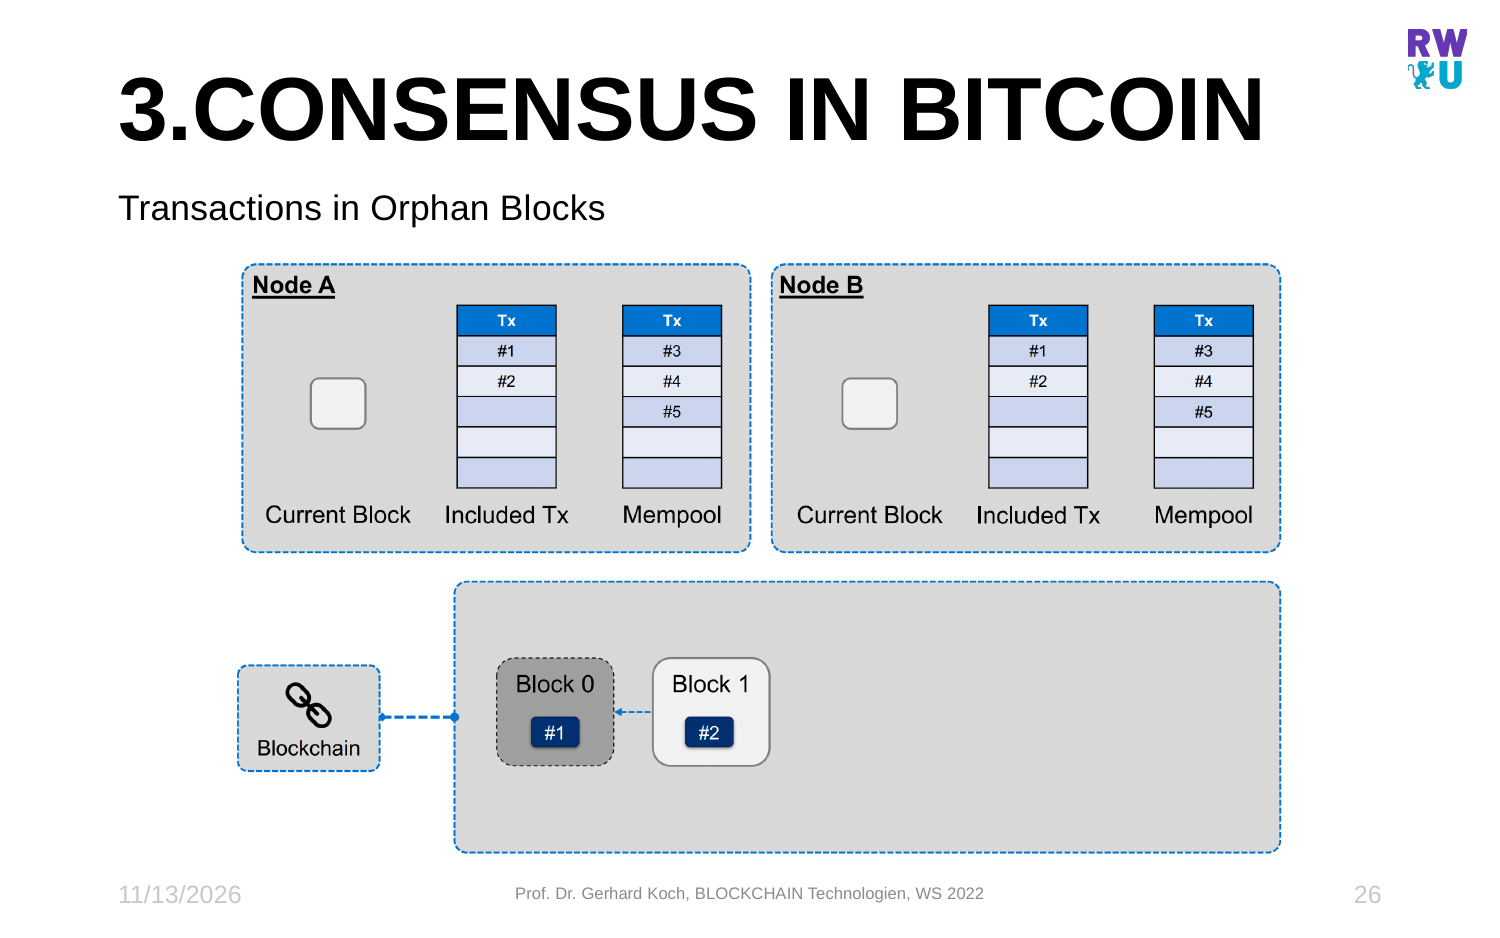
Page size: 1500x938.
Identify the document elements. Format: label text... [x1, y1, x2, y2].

picture [187, 254, 1313, 862]
title 3.CONSENSUS IN BITCOIN [103, 39, 1397, 168]
slide_number 26 [1059, 868, 1397, 919]
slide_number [103, 868, 441, 919]
footer Prof. Dr. Gerhard Koch, BLOCKCHAIN Technologien, WS 2022 [496, 868, 1004, 919]
list Transactions in Orphan Blocks [103, 182, 1397, 241]
